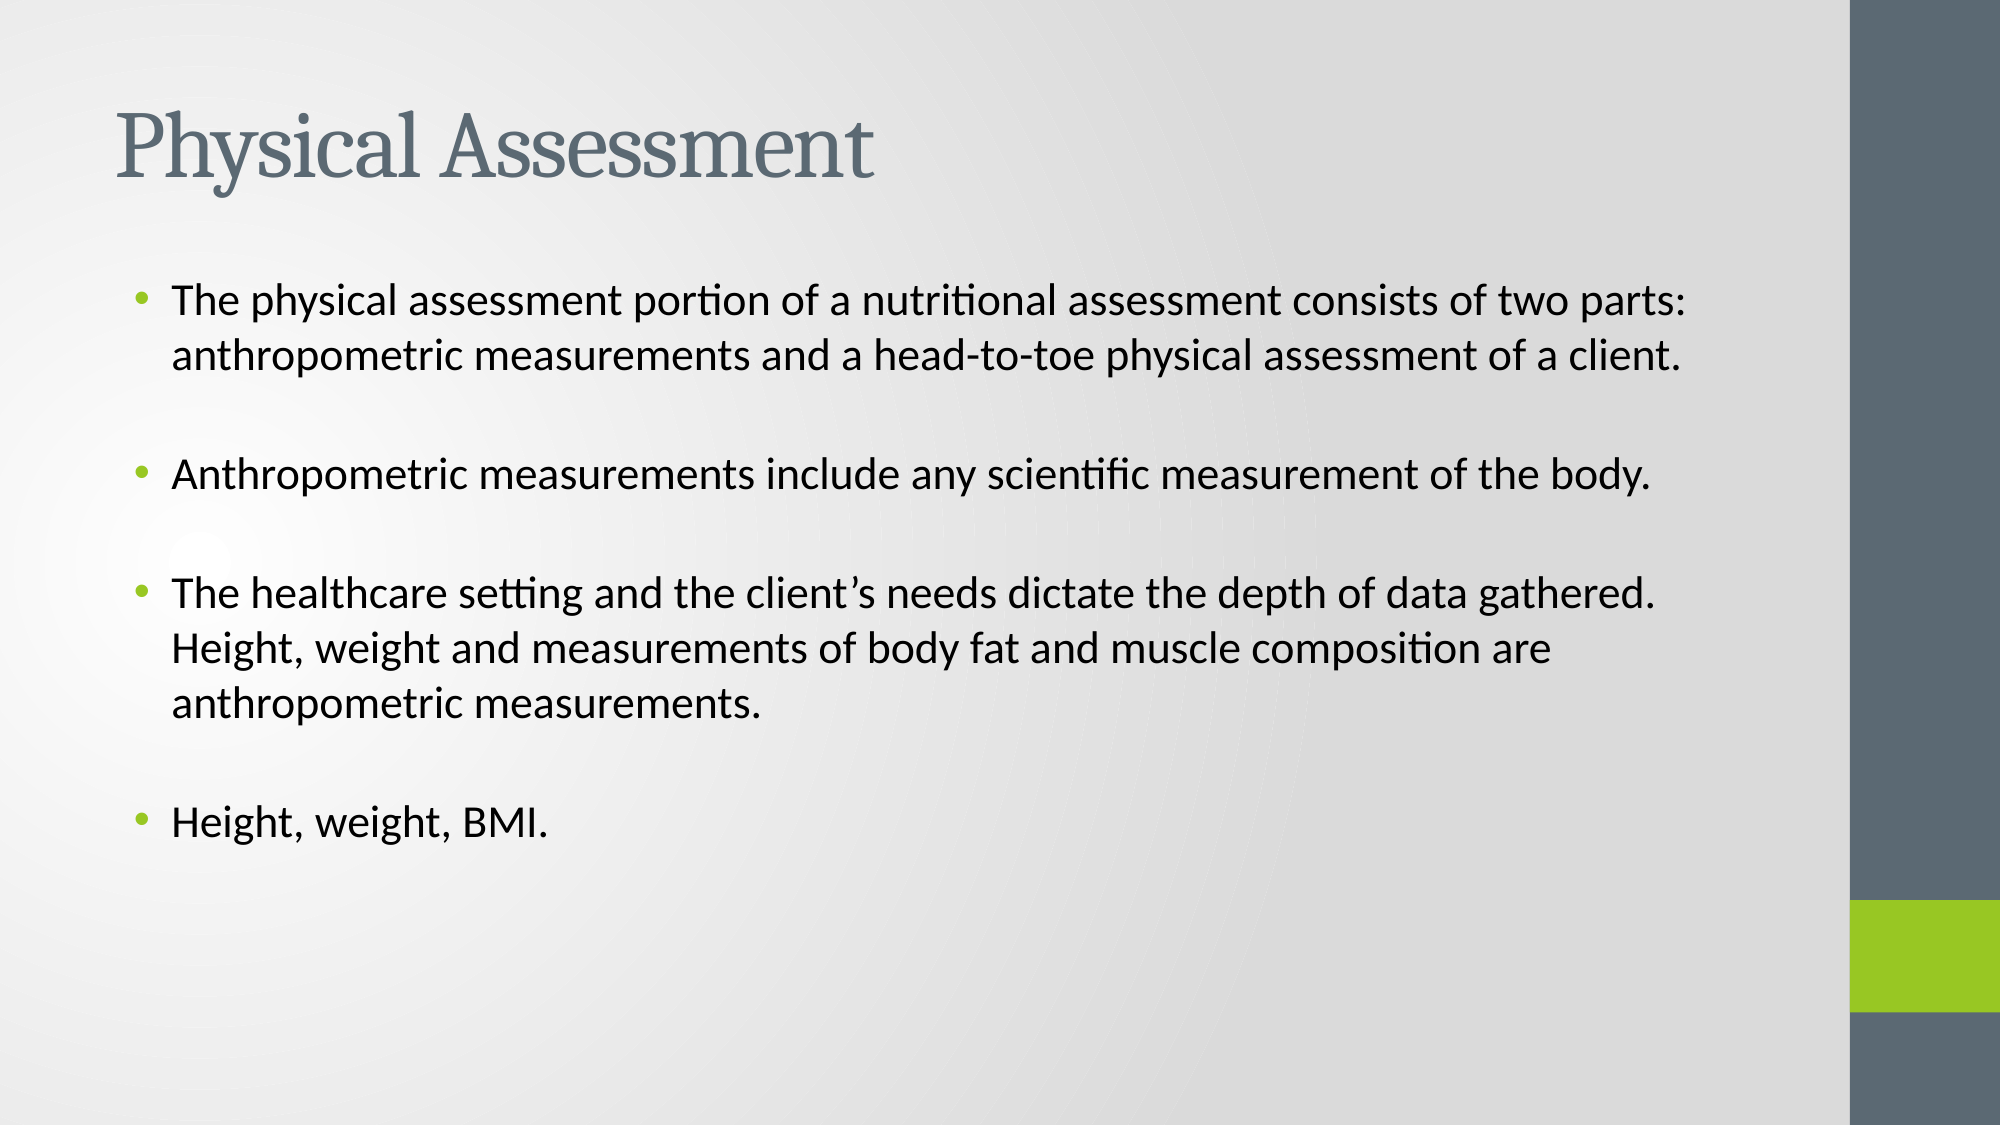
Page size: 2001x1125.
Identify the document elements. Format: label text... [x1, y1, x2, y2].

list The physical assessment portion of a nutritional assessment consists of two parts: anthropometric measurements and a head-to-toe physical assessment of a client. Anthropometric measurements include any scientific measurement of the body. The healthcare setting and the client’s needs dictate the depth of data gathered. Height, weight and measurements of body fat and muscle composition are anthropometric measurements. Height, weight, BMI. [99, 262, 1767, 1050]
title Physical Assessment [99, 45, 1767, 233]
